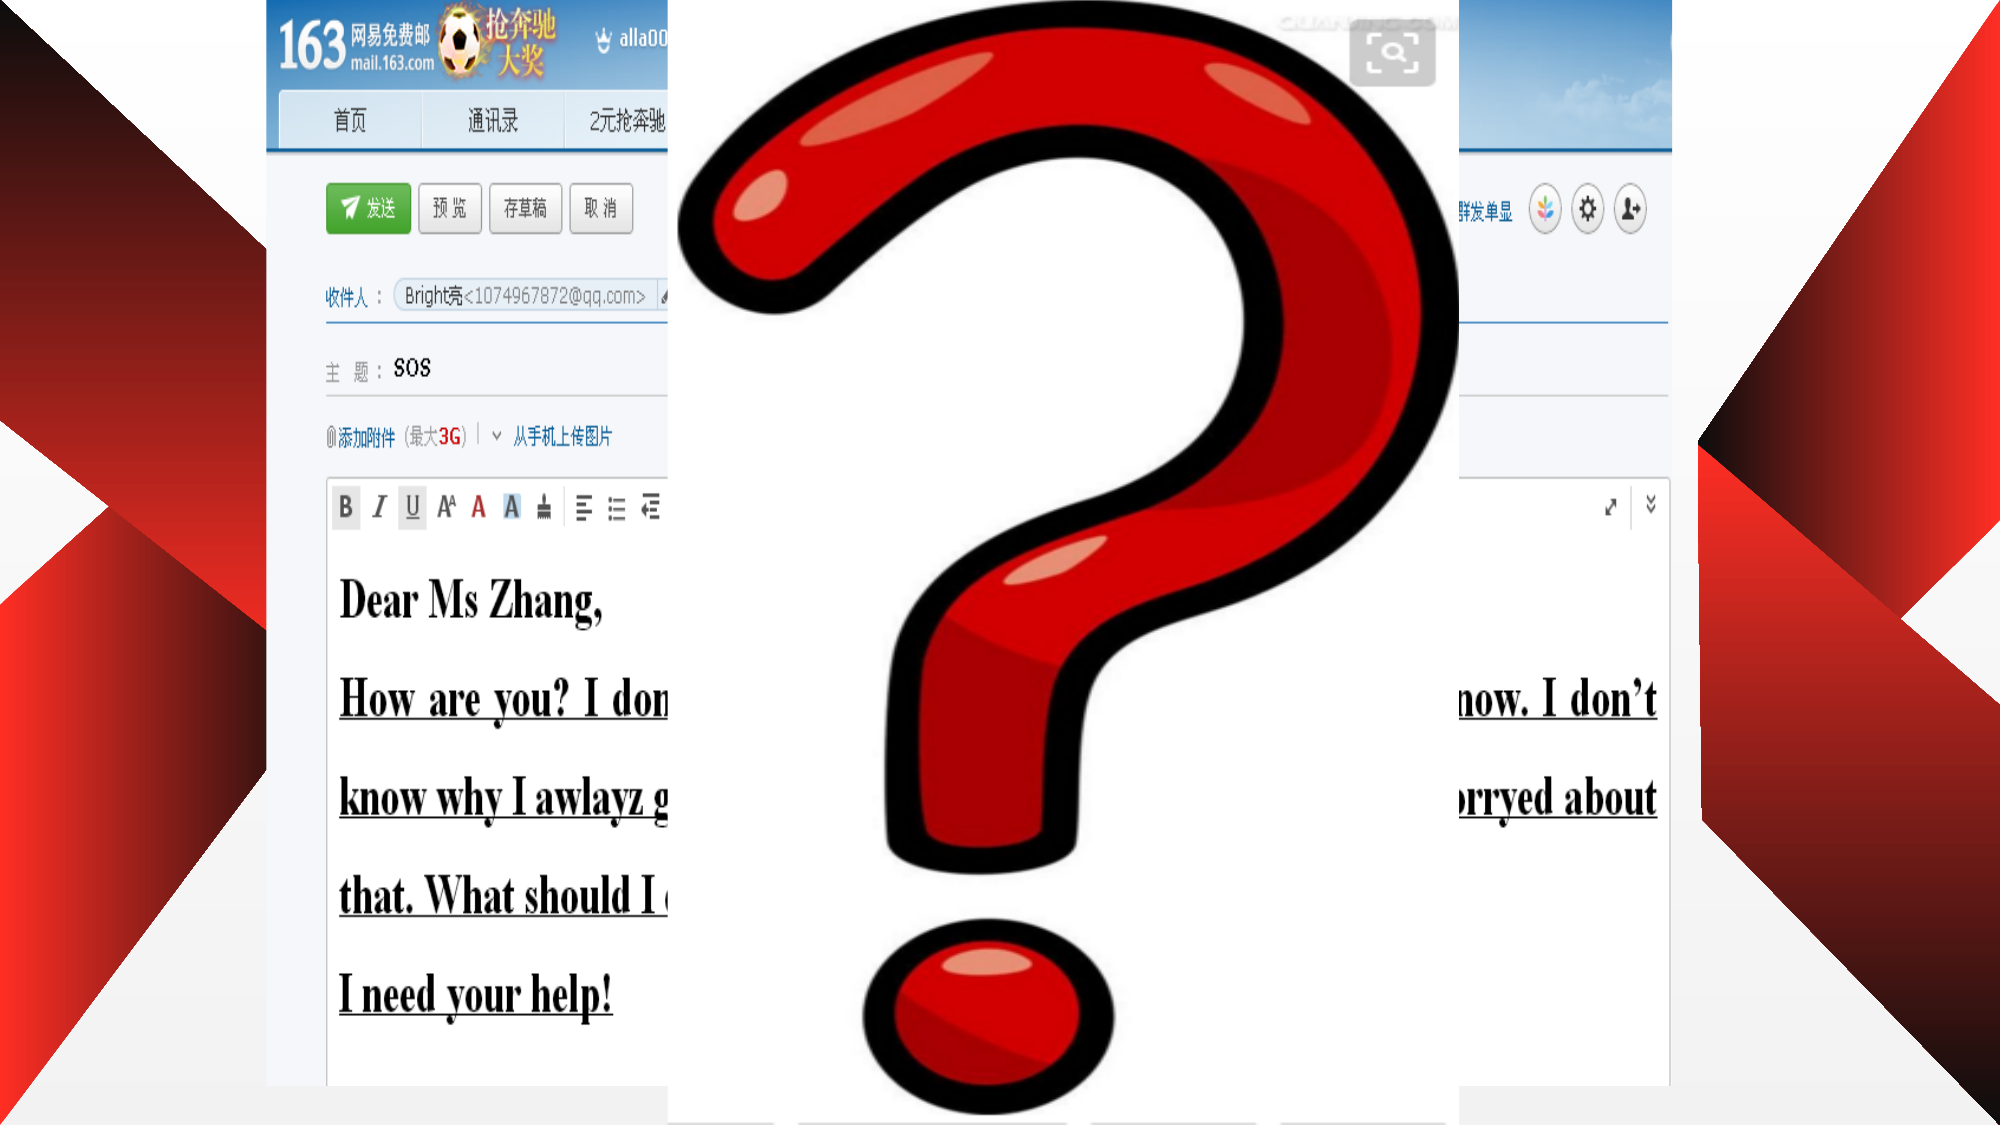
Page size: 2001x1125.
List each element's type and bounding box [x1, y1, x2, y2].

text_box [0, 0, 331, 1125]
text_box [1697, 0, 2000, 1125]
picture [266, 0, 1673, 1125]
